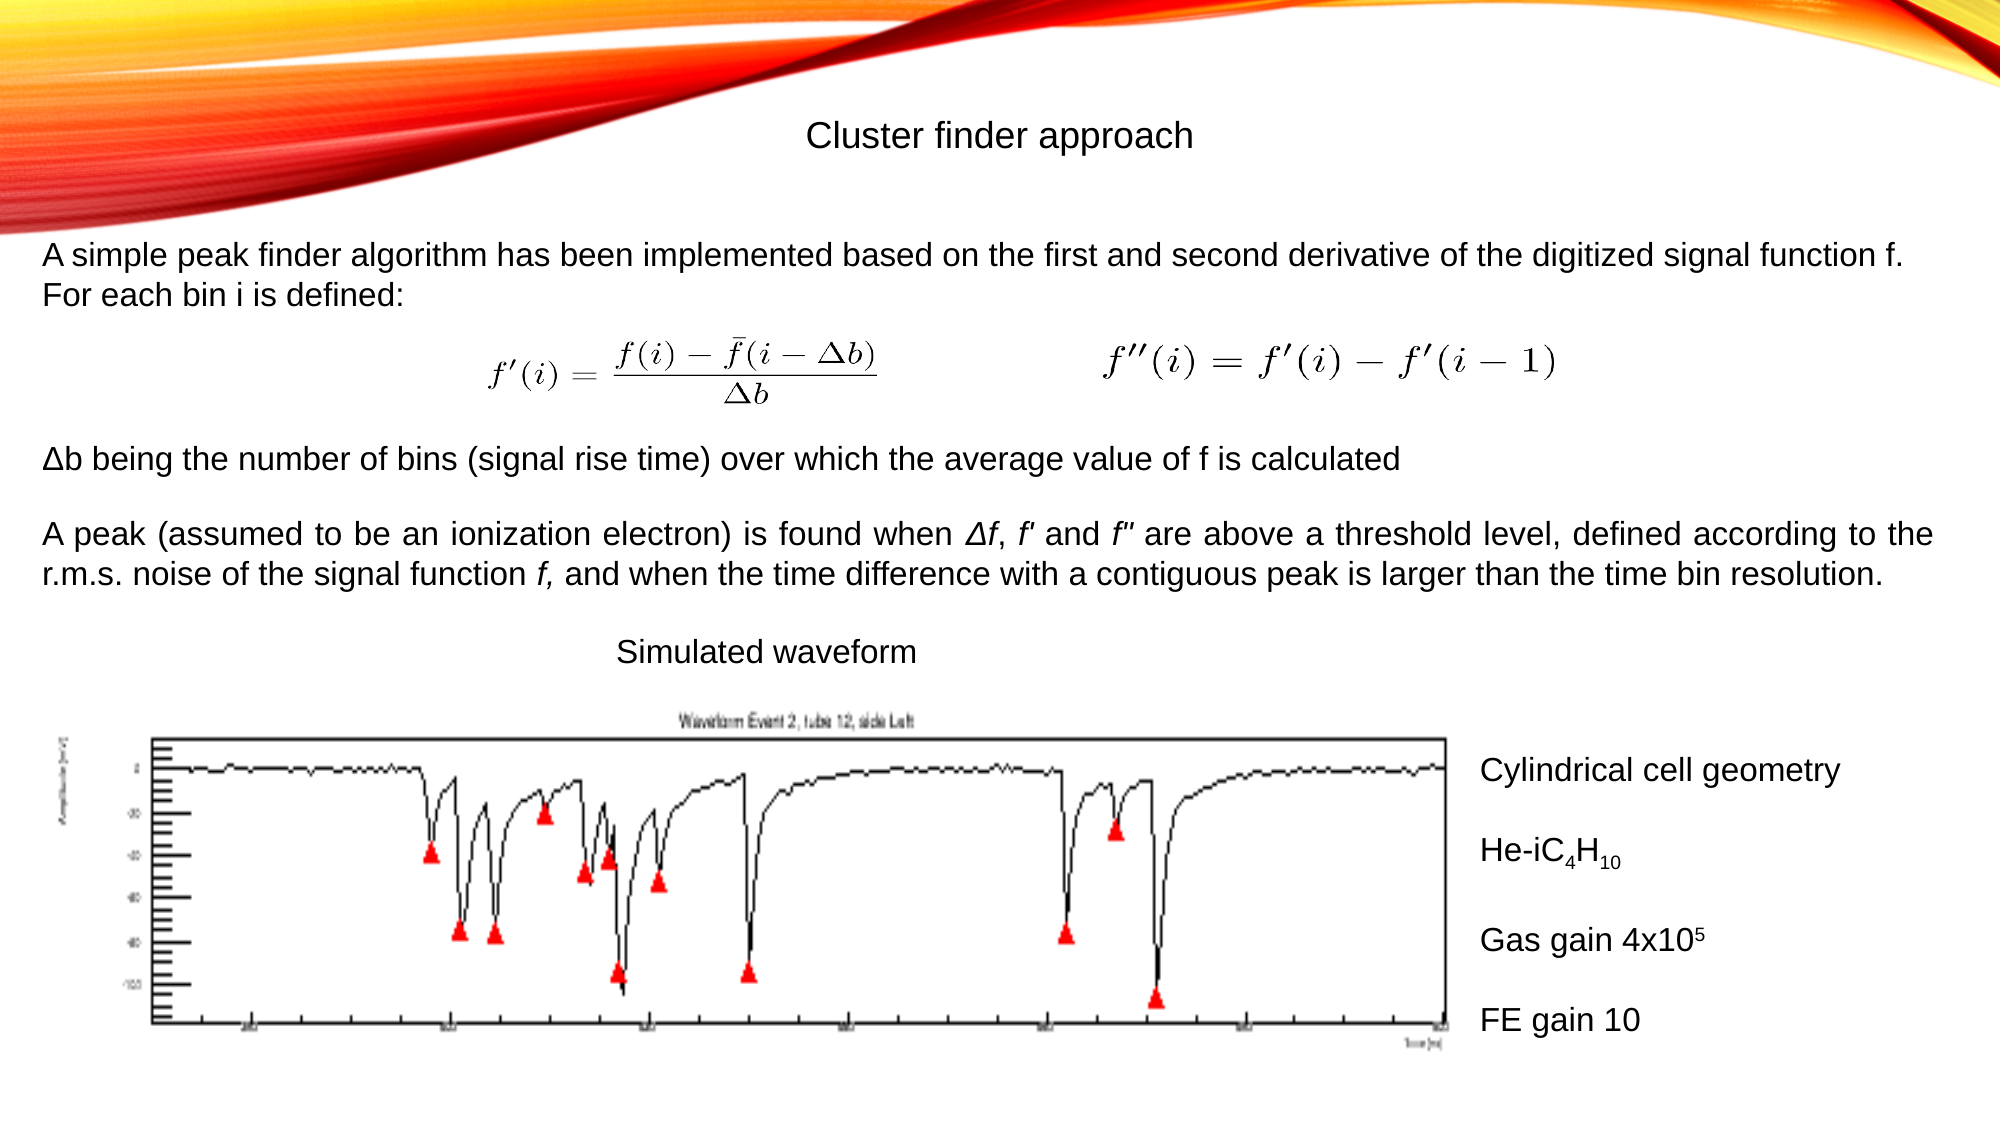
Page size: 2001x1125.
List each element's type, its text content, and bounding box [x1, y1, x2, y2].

picture [37, 700, 1554, 1056]
picture [0, 0, 2000, 237]
text_box Δb being the number of bins (signal rise time) over which the average value of f is calculated [27, 429, 1655, 484]
text_box A simple peak finder algorithm has been implemented based on the first and second derivative of the digitized signal function f. For each bin i is defined: [27, 225, 1950, 321]
text_box Simulated waveform [464, 622, 1070, 678]
picture [1103, 343, 1554, 381]
picture [488, 337, 877, 405]
text_box A peak (assumed to be an ionization electron) is found when Δf, f' and f" are above a threshold level, defined according to the r.m.s. noise of the signal function f, and when the time difference with a contiguous peak is larger than the time bin resolution. [27, 504, 1950, 600]
text_box Cylindrical cell geometry He-iC4H10 Gas gain 4x105 FE gain 10 [1554, 740, 1919, 1046]
text_box Cluster finder approach [689, 103, 1311, 164]
